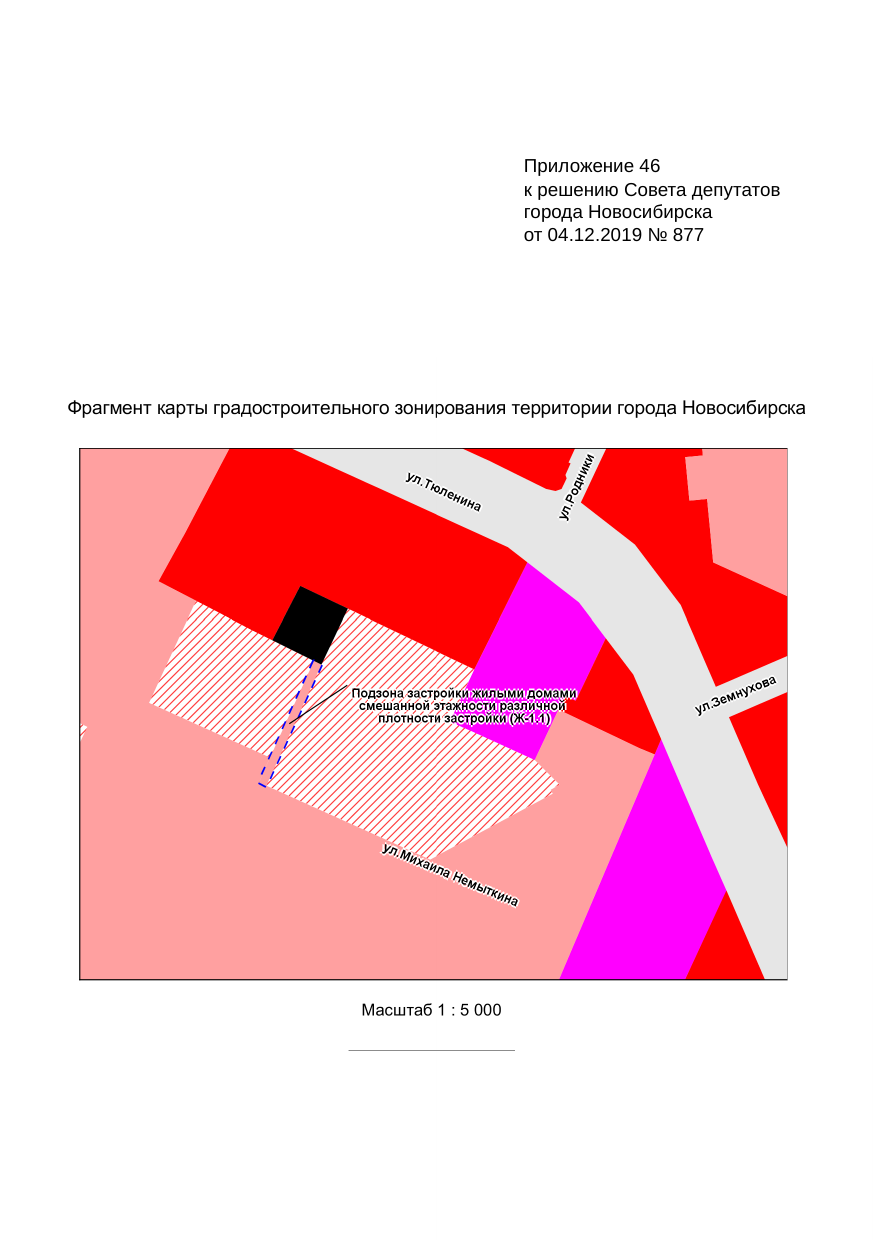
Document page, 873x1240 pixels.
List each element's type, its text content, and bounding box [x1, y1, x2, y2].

picture [0, 356, 873, 1240]
text_box к решению Совета депутатов города Новосибирска от 04.12.2019 № 877 [523, 177, 791, 246]
text_box Приложение 46 [523, 153, 711, 177]
